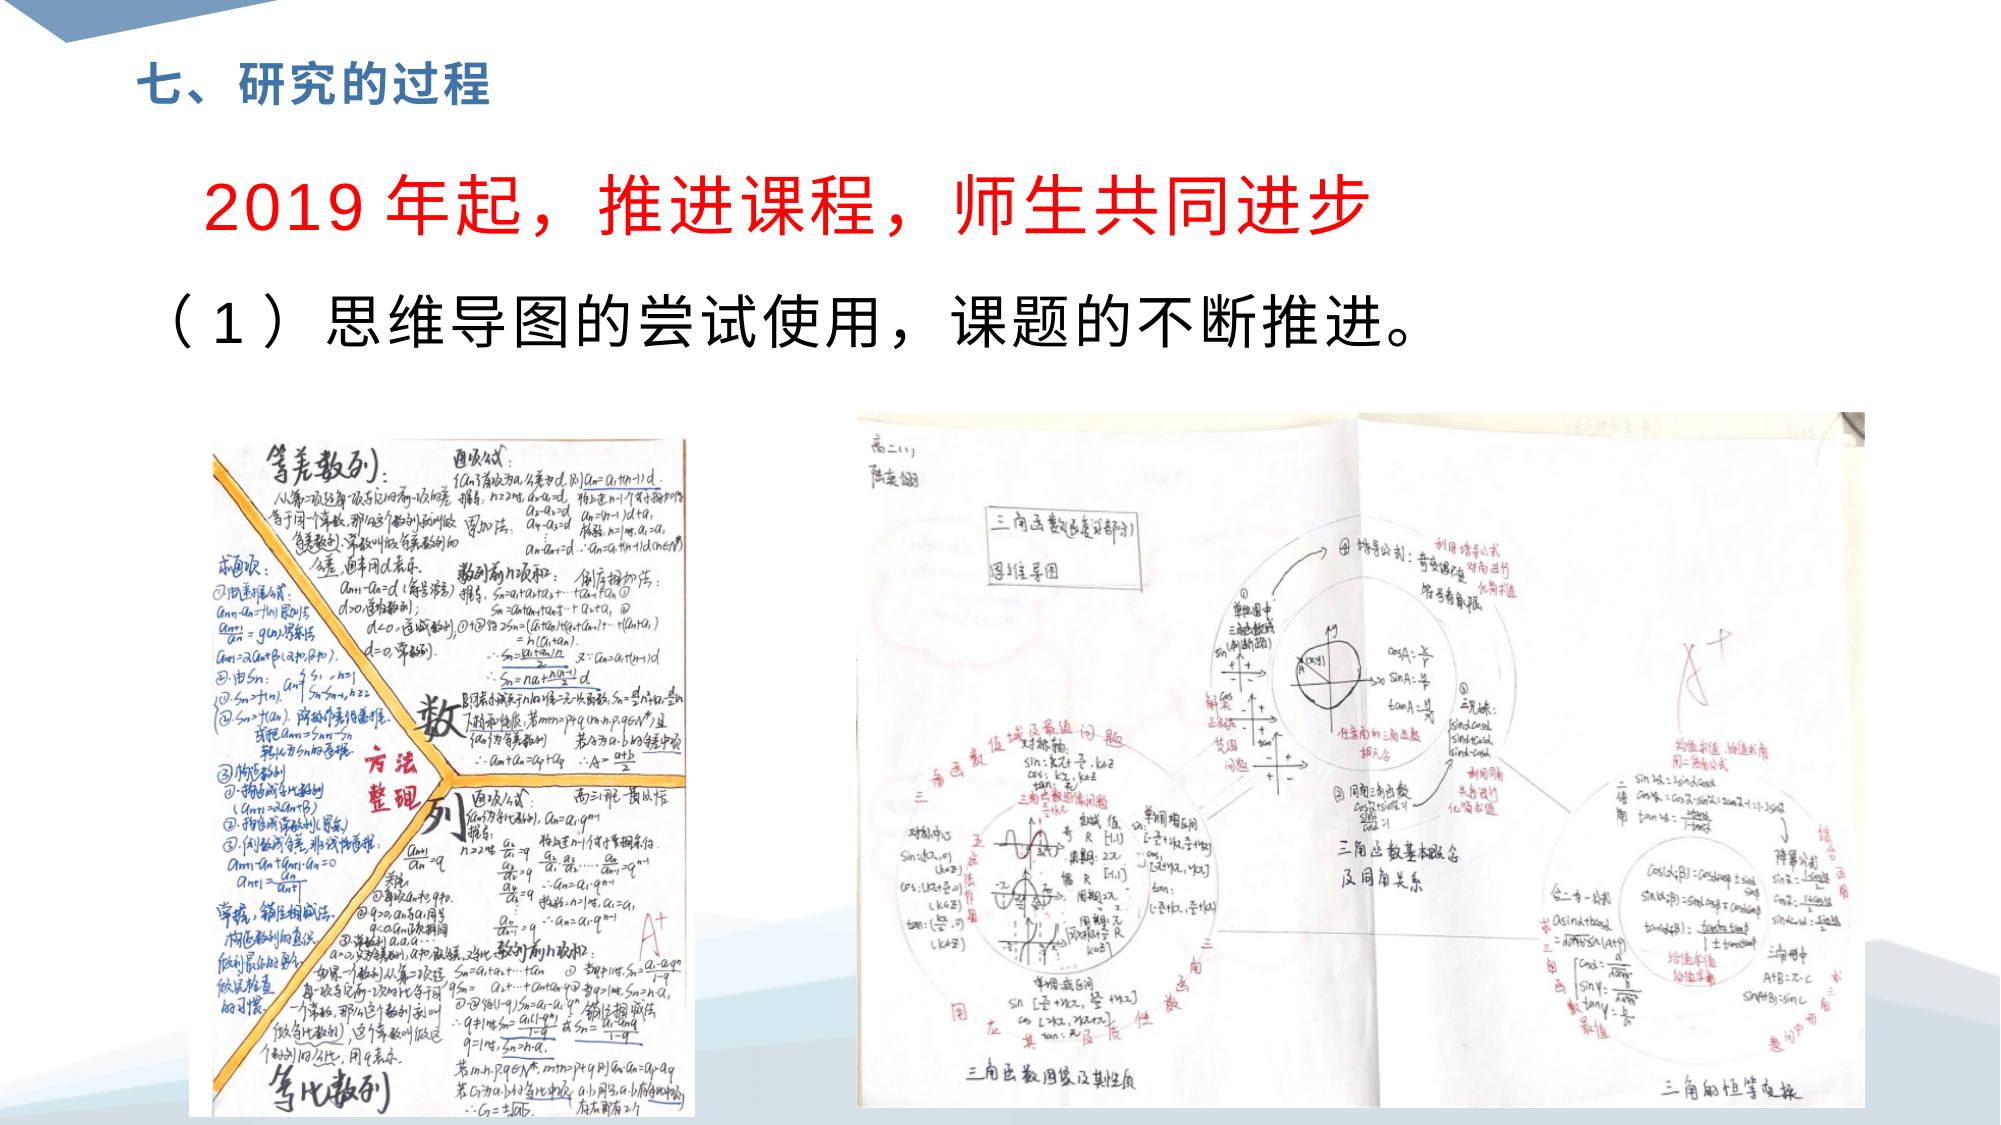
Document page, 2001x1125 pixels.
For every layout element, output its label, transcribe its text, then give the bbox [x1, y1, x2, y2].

list 2019年起，推进课程，师生共同进步 （1）思维导图的尝试使用，课题的不断推进。 [120, 131, 1901, 1016]
title 七、研究的过程 [120, 46, 1901, 119]
picture [0, 412, 2000, 1125]
